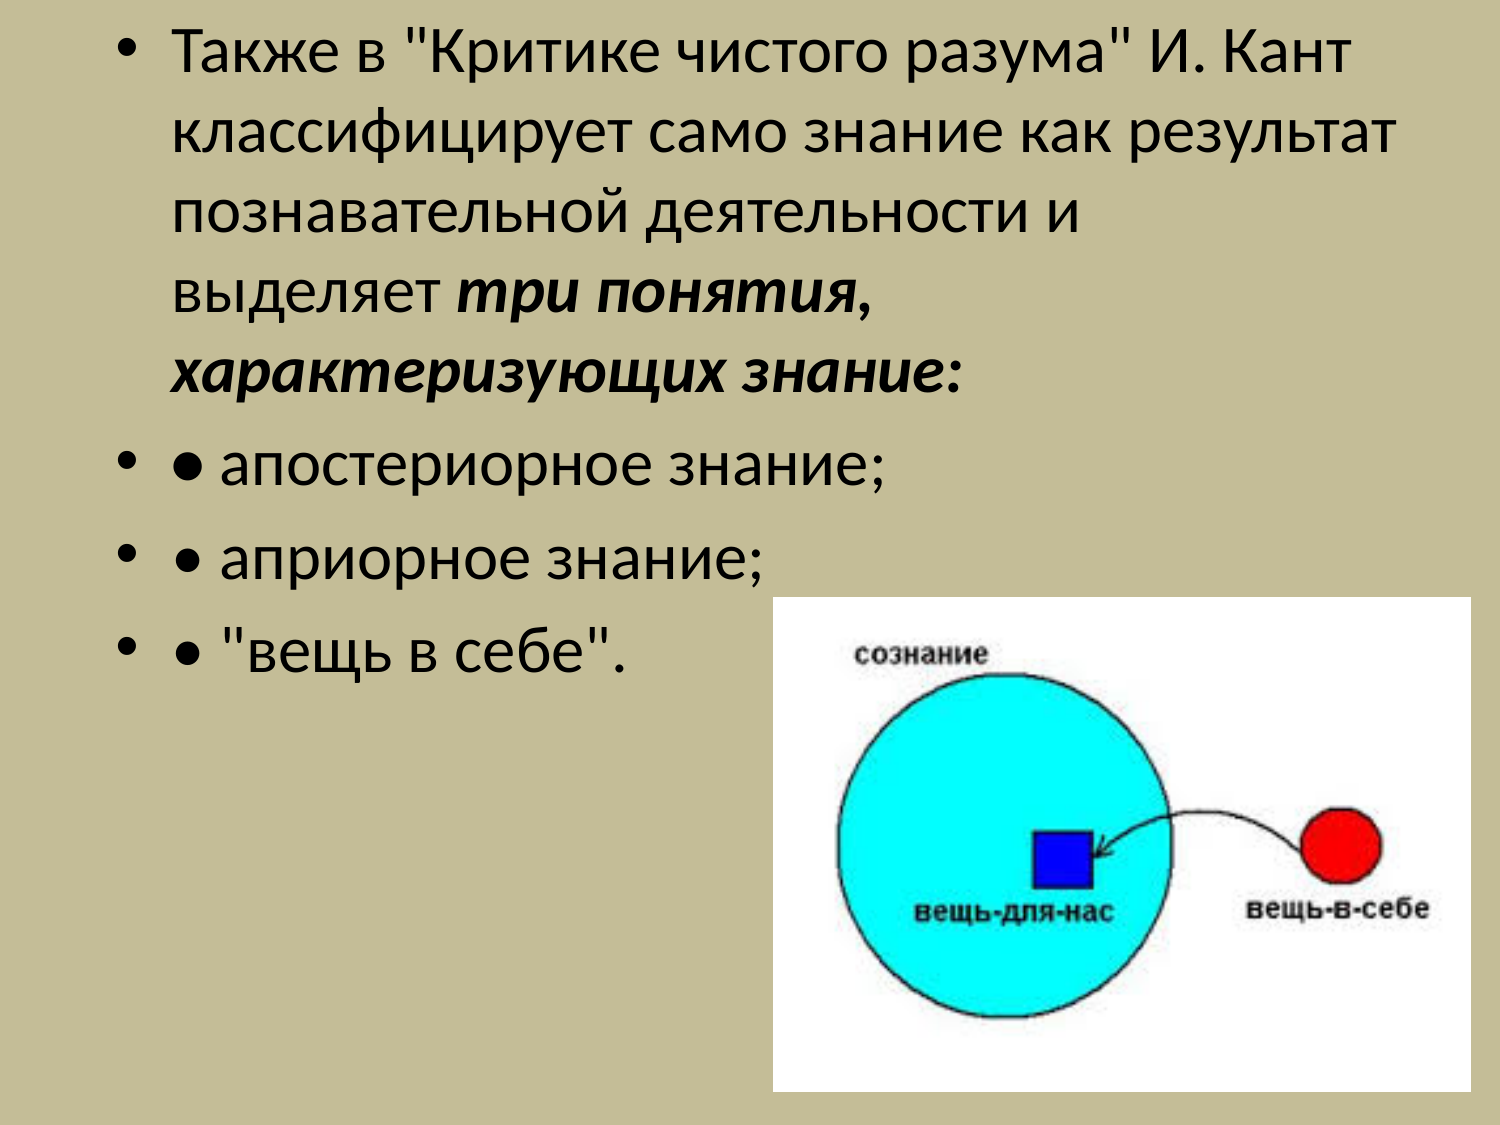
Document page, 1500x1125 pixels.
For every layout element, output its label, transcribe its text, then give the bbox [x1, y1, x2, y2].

picture [773, 597, 1471, 1092]
list Также в "Критике чистого разума" И. Кант классифицирует само знание как результат познавательной деятельности и выделяет три понятия, характеризующих знание: • апостериорное знание; • априорное знание; • "вещь в себе". [100, 0, 1451, 741]
